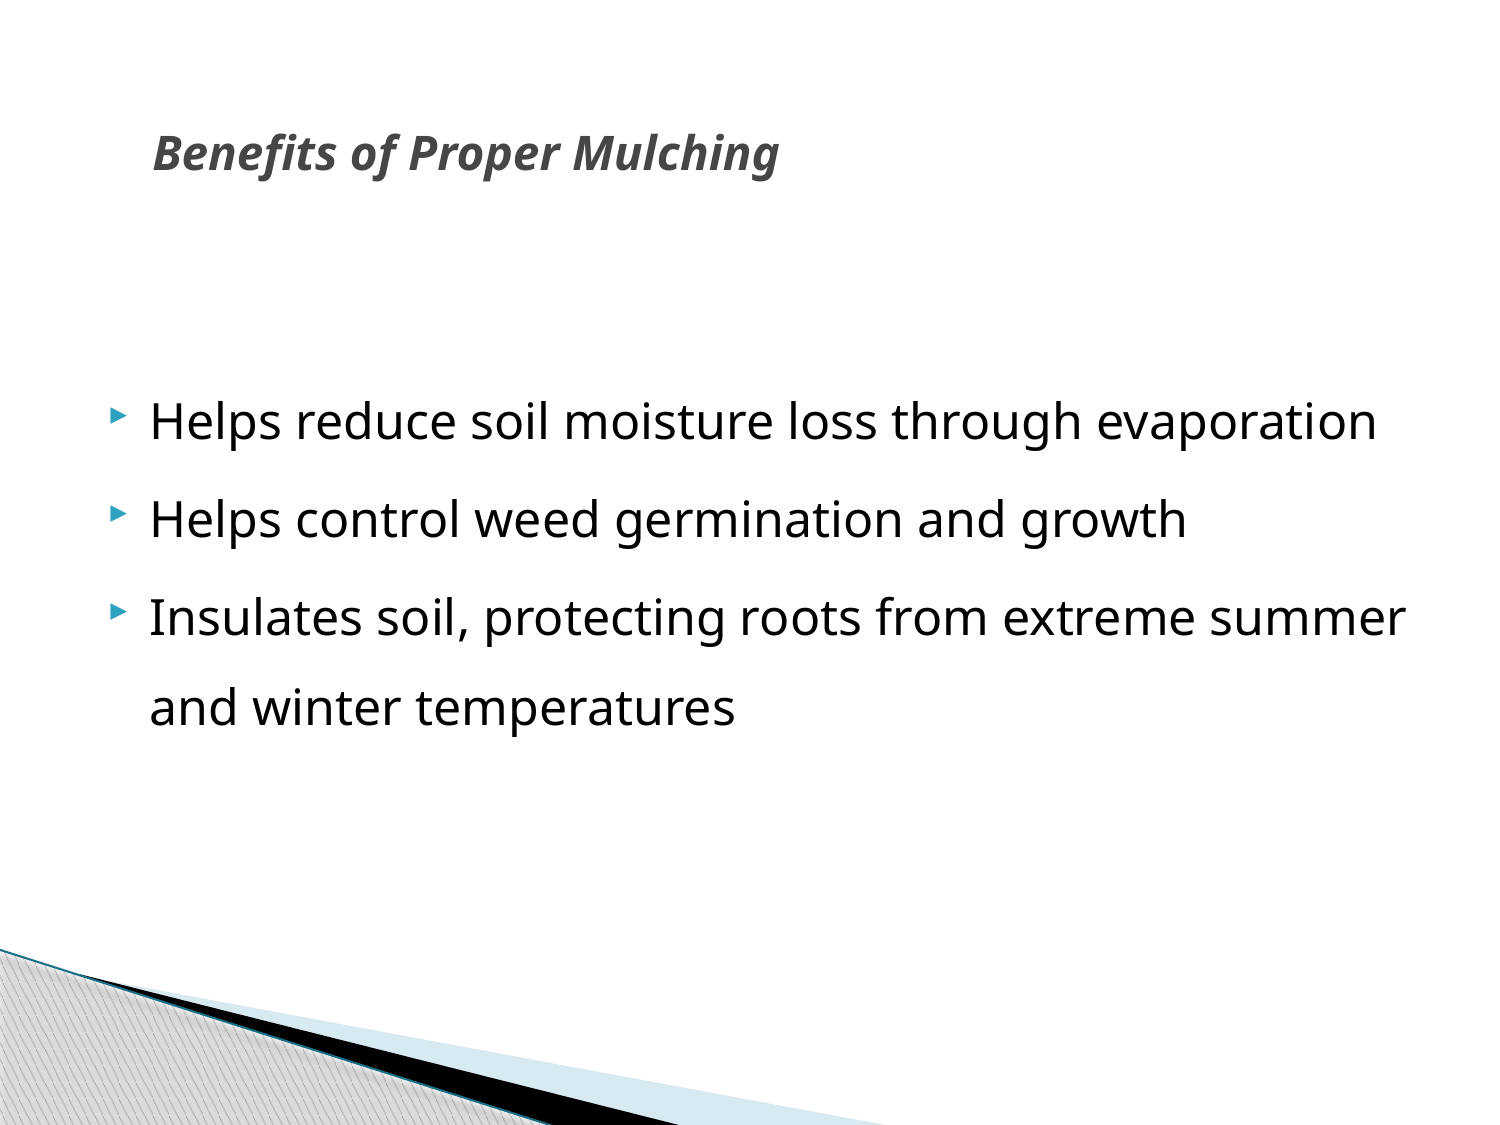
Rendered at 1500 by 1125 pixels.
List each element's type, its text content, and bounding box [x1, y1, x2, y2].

title Benefits of Proper Mulching [99, 0, 1450, 188]
list Helps reduce soil moisture loss through evaporation Helps control weed germination and growth Insulates soil, protecting roots from extreme summer and winter temperatures [75, 200, 1425, 943]
